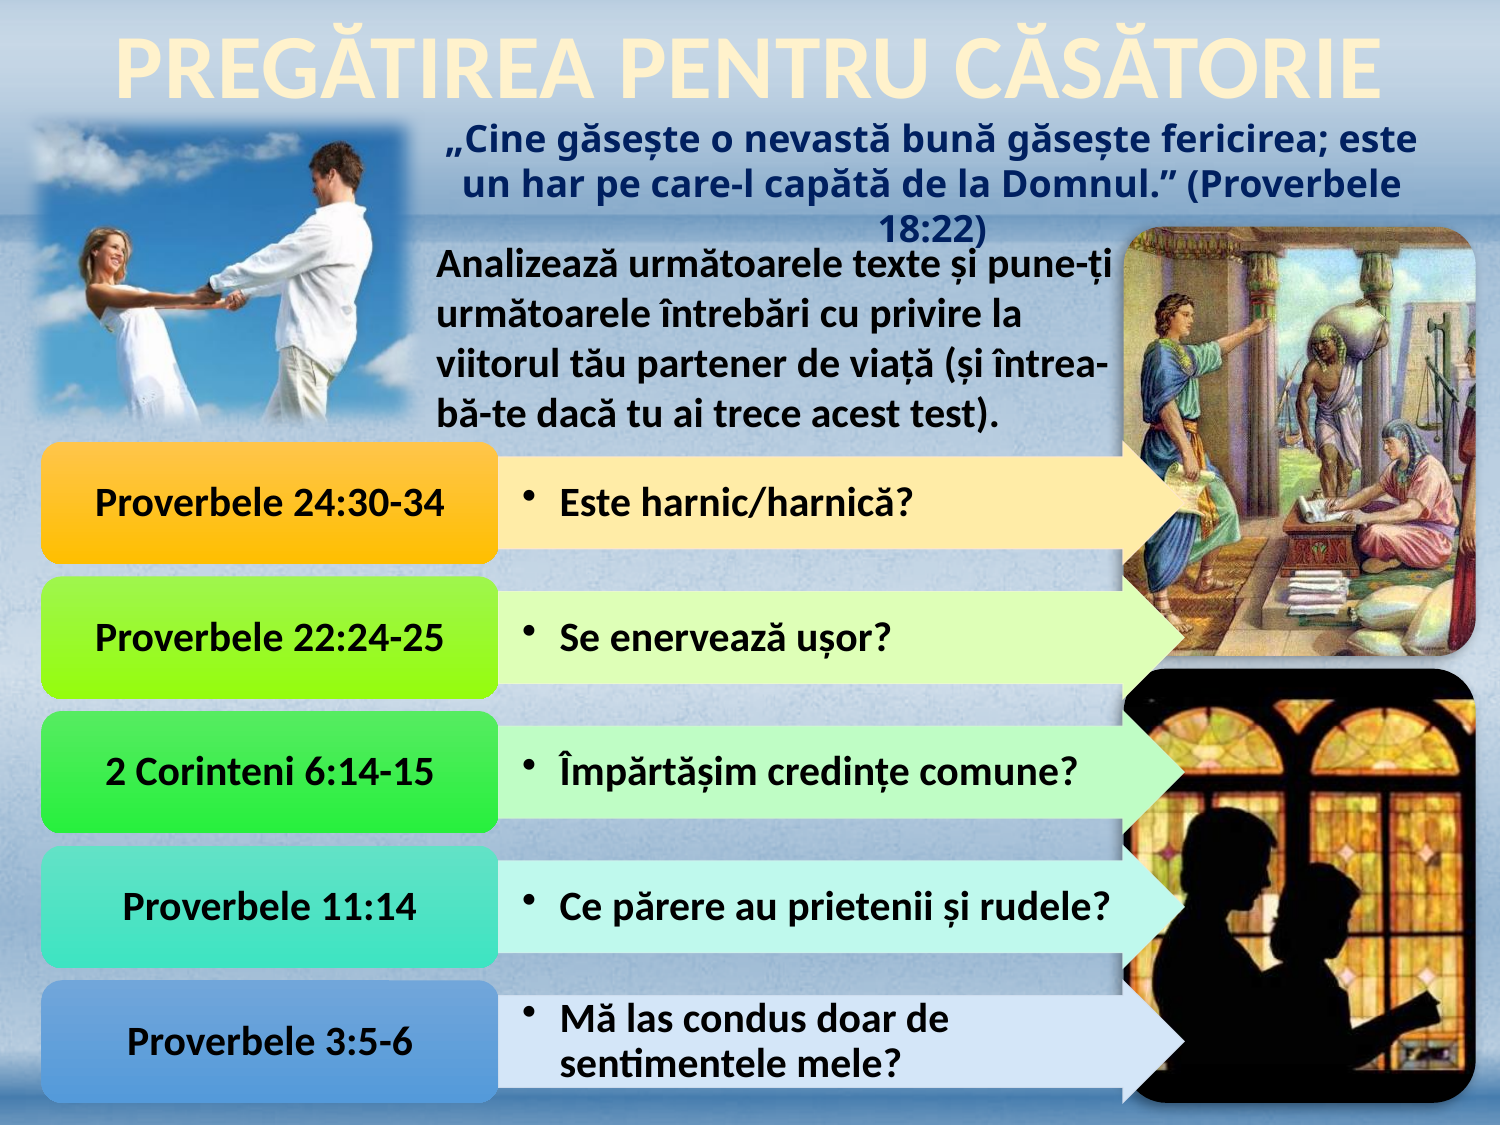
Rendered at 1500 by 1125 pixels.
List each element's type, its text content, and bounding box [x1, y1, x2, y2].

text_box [41, 441, 1185, 1103]
picture [1185, 668, 1476, 1103]
text_box „Cine găseşte o nevastă bună găseşte fericirea; este un har pe care-l capătă de la Domnul.” (Proverbele 18:22) [425, 108, 1462, 228]
text_box Analizează următoarele texte şi pune-ţi următoarele întrebări cu privire la viitorul tău partener de viaţă (şi întrea-bă-te dacă tu ai trece acest test). [421, 228, 1123, 441]
picture [1123, 226, 1476, 657]
picture [20, 108, 425, 432]
text_box PREGĂTIREA PENTRU CĂSĂTORIE [0, 0, 1500, 125]
